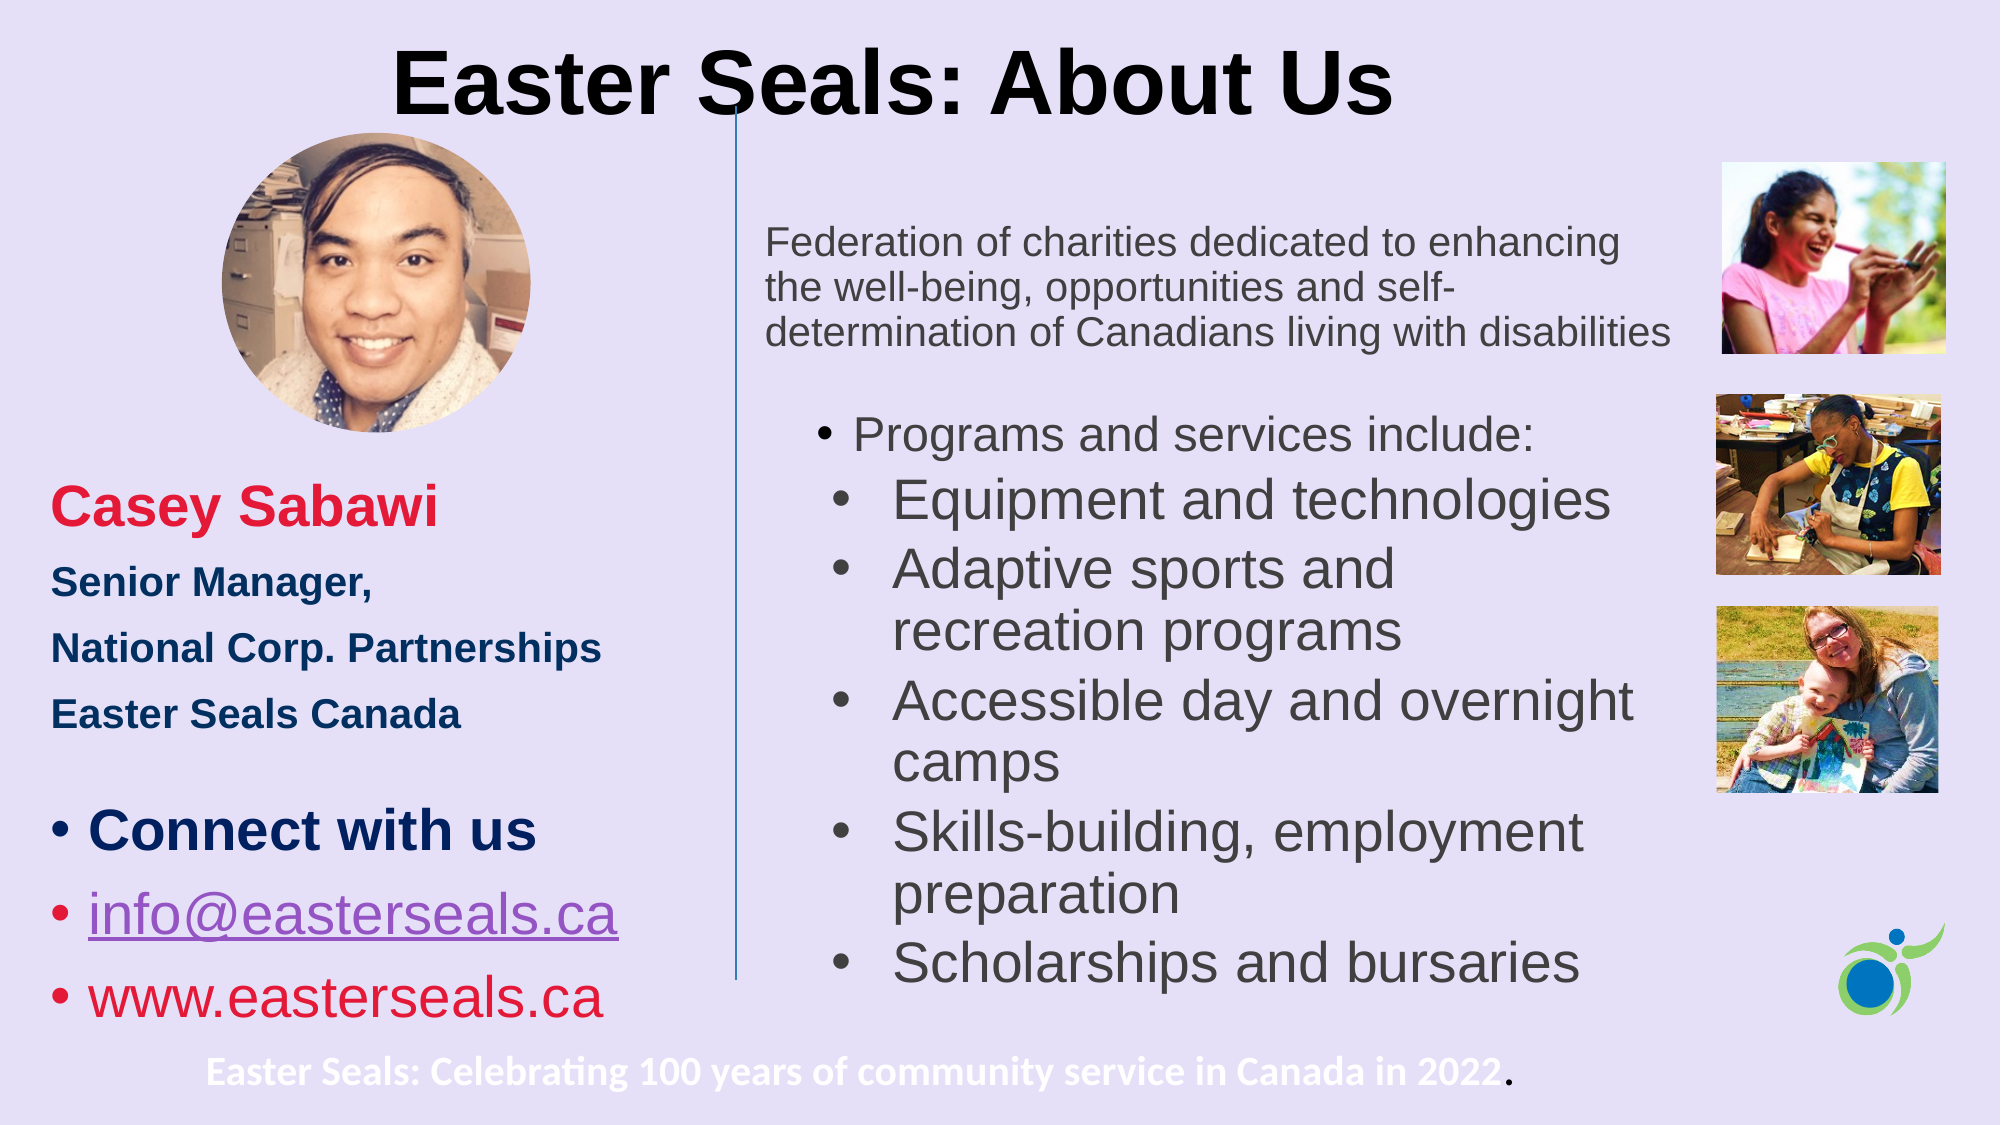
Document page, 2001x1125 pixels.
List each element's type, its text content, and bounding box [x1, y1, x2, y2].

text_box Easter Seals: Celebrating 100 years of community service in Canada in 2022. [190, 1027, 1809, 1103]
title Easter Seals: About Us [376, 6, 2000, 163]
picture [1721, 162, 1946, 354]
text_box [221, 132, 531, 433]
list Connect with us info@easterseals.ca www.easterseals.ca [35, 792, 661, 1059]
picture [1716, 394, 1941, 575]
list Federation of charities dedicated to enhancing the well-being, opportunities and self-determination of Canadians living with disabilities [749, 227, 1703, 363]
picture [1838, 922, 1945, 1016]
picture [1716, 606, 1939, 793]
list Programs and services include: Equipment and technologies Adaptive sports and recreation programs Accessible day and overnight camps Skills-building, employment preparation Scholarships and bursaries [801, 401, 1652, 1006]
list Casey Sabawi Senior Manager, National Corp. Partnerships Easter Seals Canada [35, 444, 661, 745]
